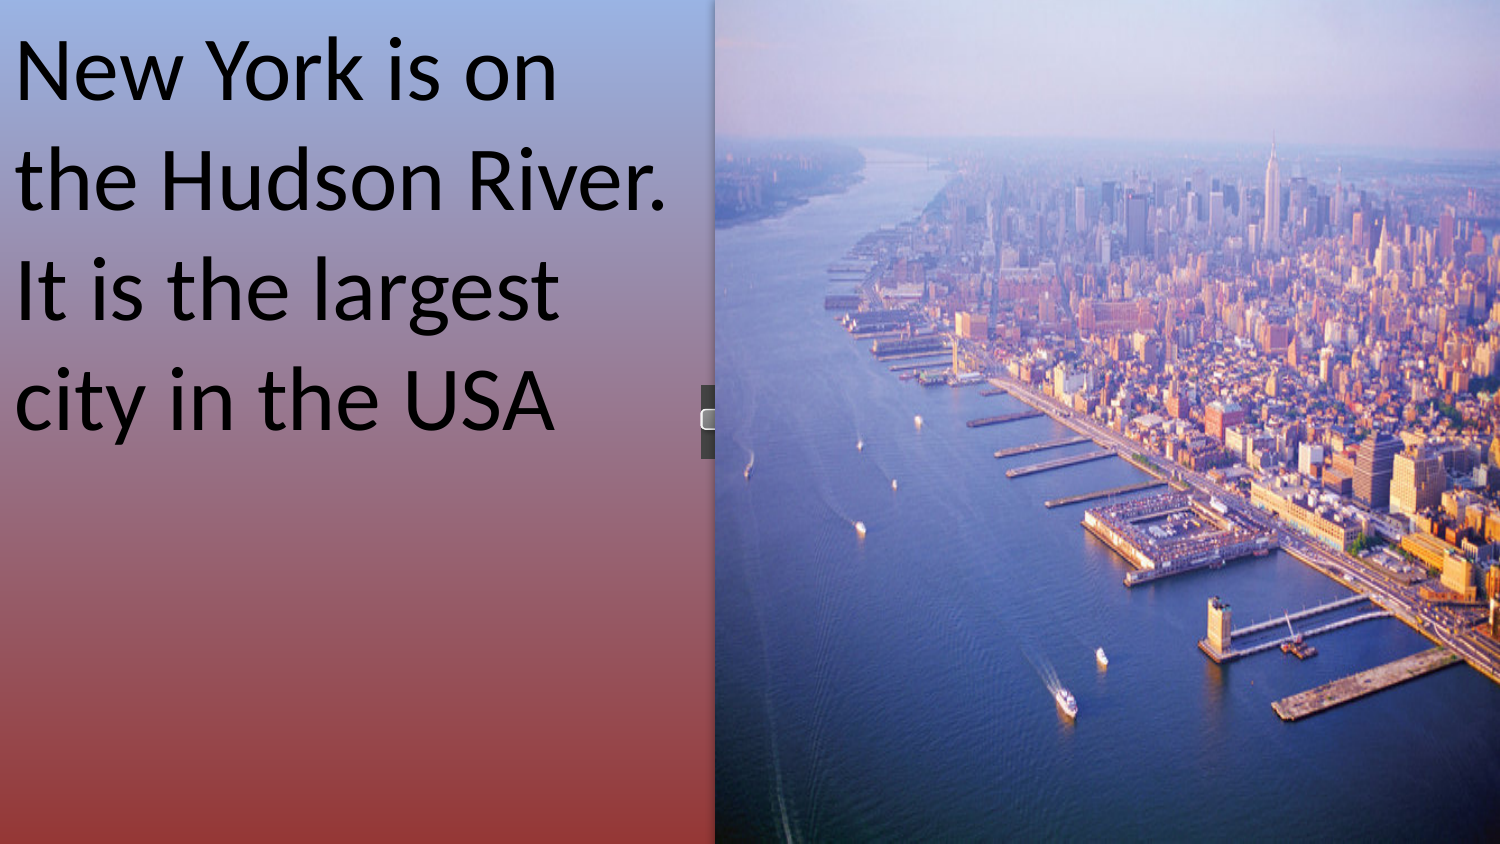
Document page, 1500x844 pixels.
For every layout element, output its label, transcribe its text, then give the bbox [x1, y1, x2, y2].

picture [699, 0, 1500, 844]
text_box New York is on the Hudson River. It is the largest city in the USA [0, 1, 708, 457]
